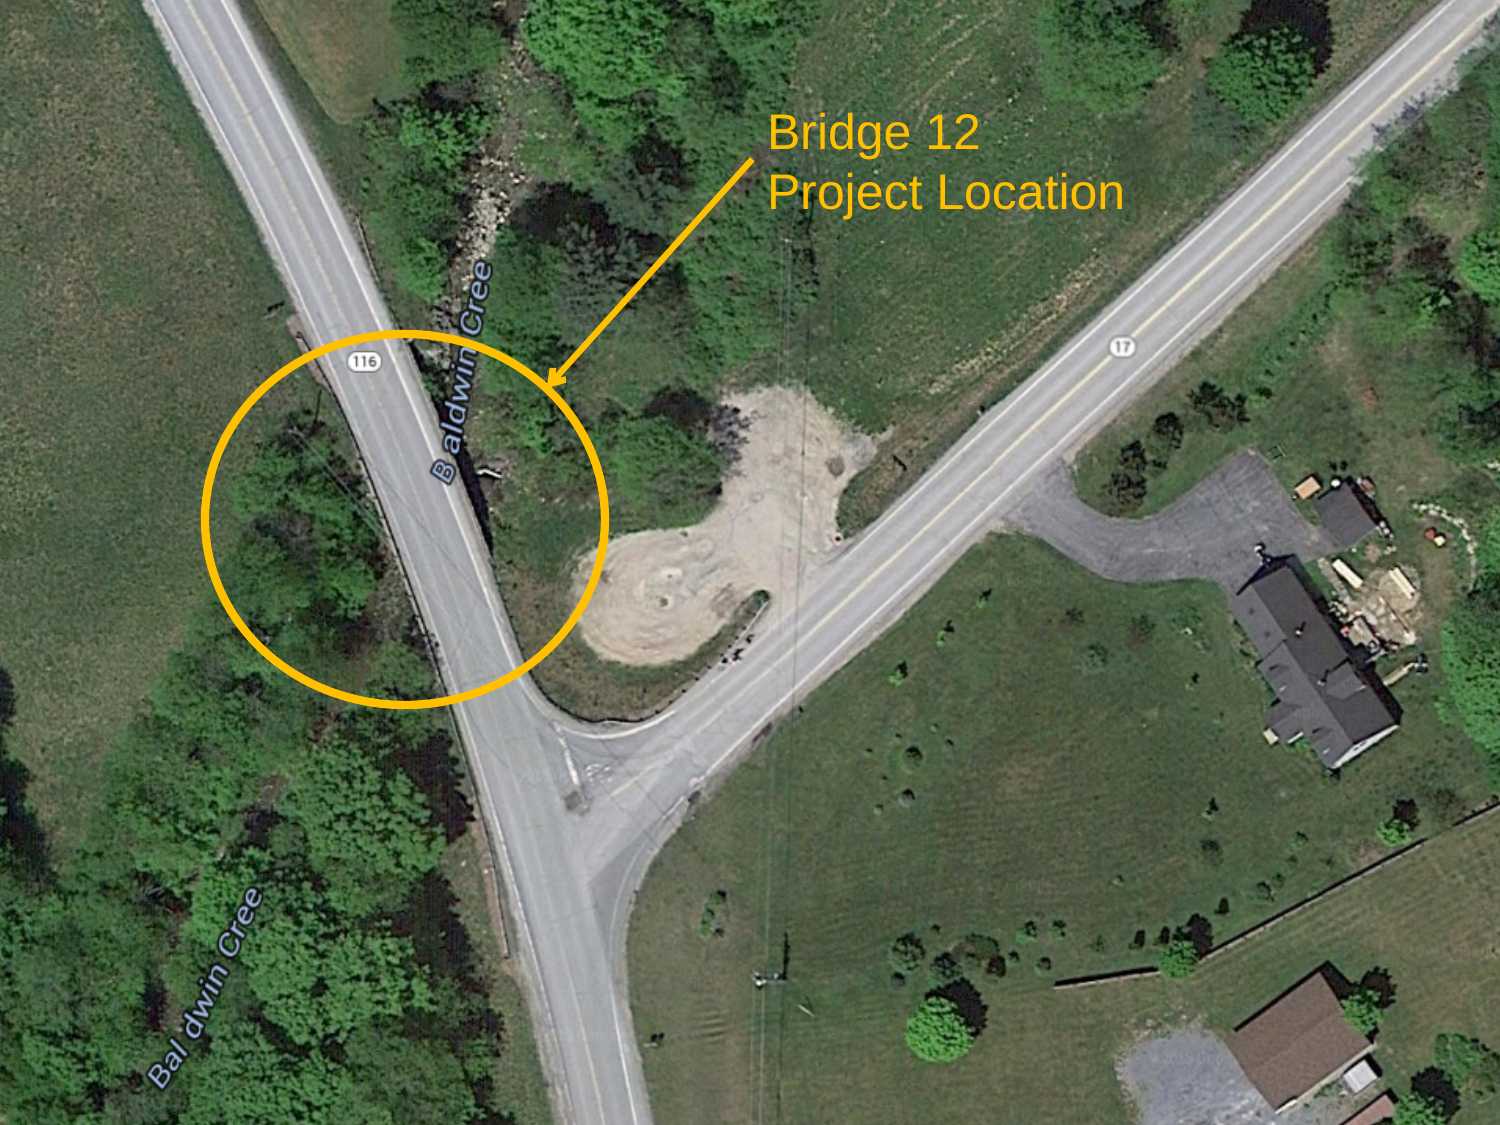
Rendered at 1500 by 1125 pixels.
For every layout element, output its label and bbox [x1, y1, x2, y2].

text_box [546, 159, 751, 389]
picture [0, 0, 1500, 1125]
